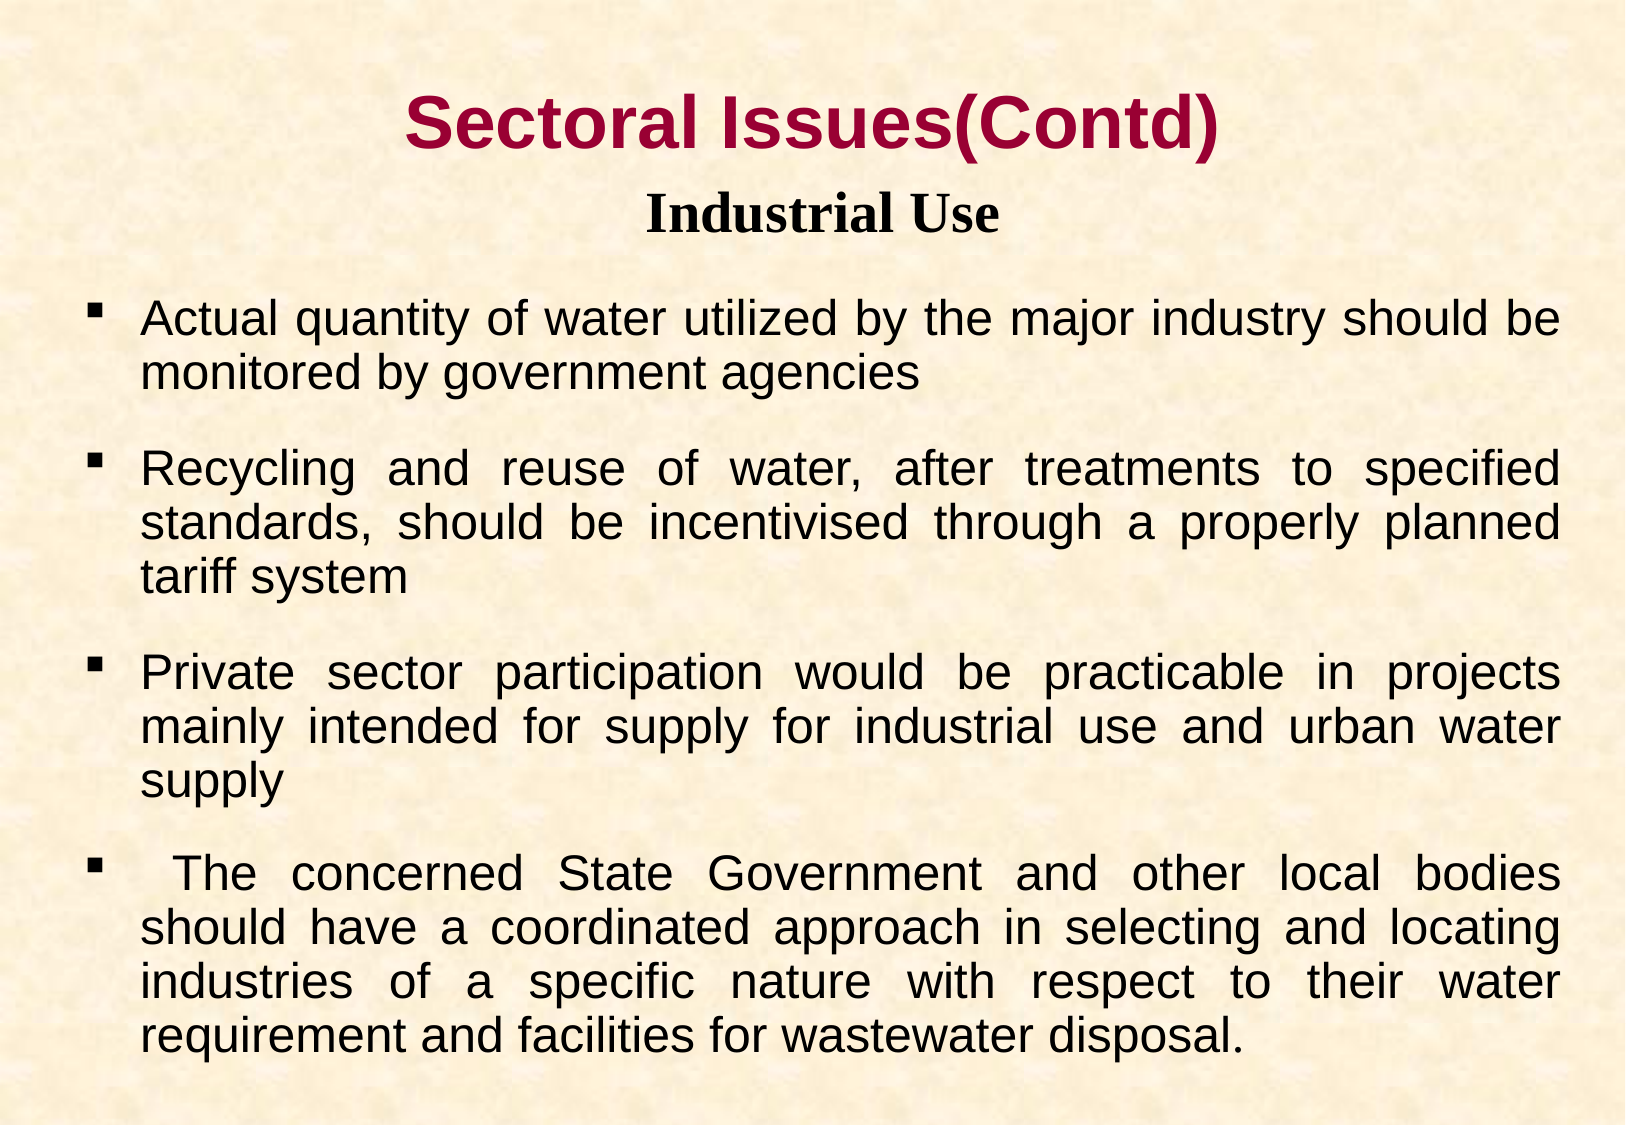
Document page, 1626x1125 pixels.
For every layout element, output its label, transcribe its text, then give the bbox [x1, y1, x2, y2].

subtitle Industrial Use Actual quantity of water utilized by the major industry should be monitored by government agencies Recycling and reuse of water, after treatments to specified standards, should be incentivised through a properly planned tariff system Private sector participation would be practicable in projects mainly intended for supply for industrial use and urban water supply The concerned State Government and other local bodies should have a coordinated approach in selecting and locating industries of a specific nature with respect to their water requirement and facilities for wastewater disposal. [49, 174, 1578, 1026]
title Sectoral Issues(Contd) [99, 0, 1526, 174]
picture [0, 0, 1626, 1125]
